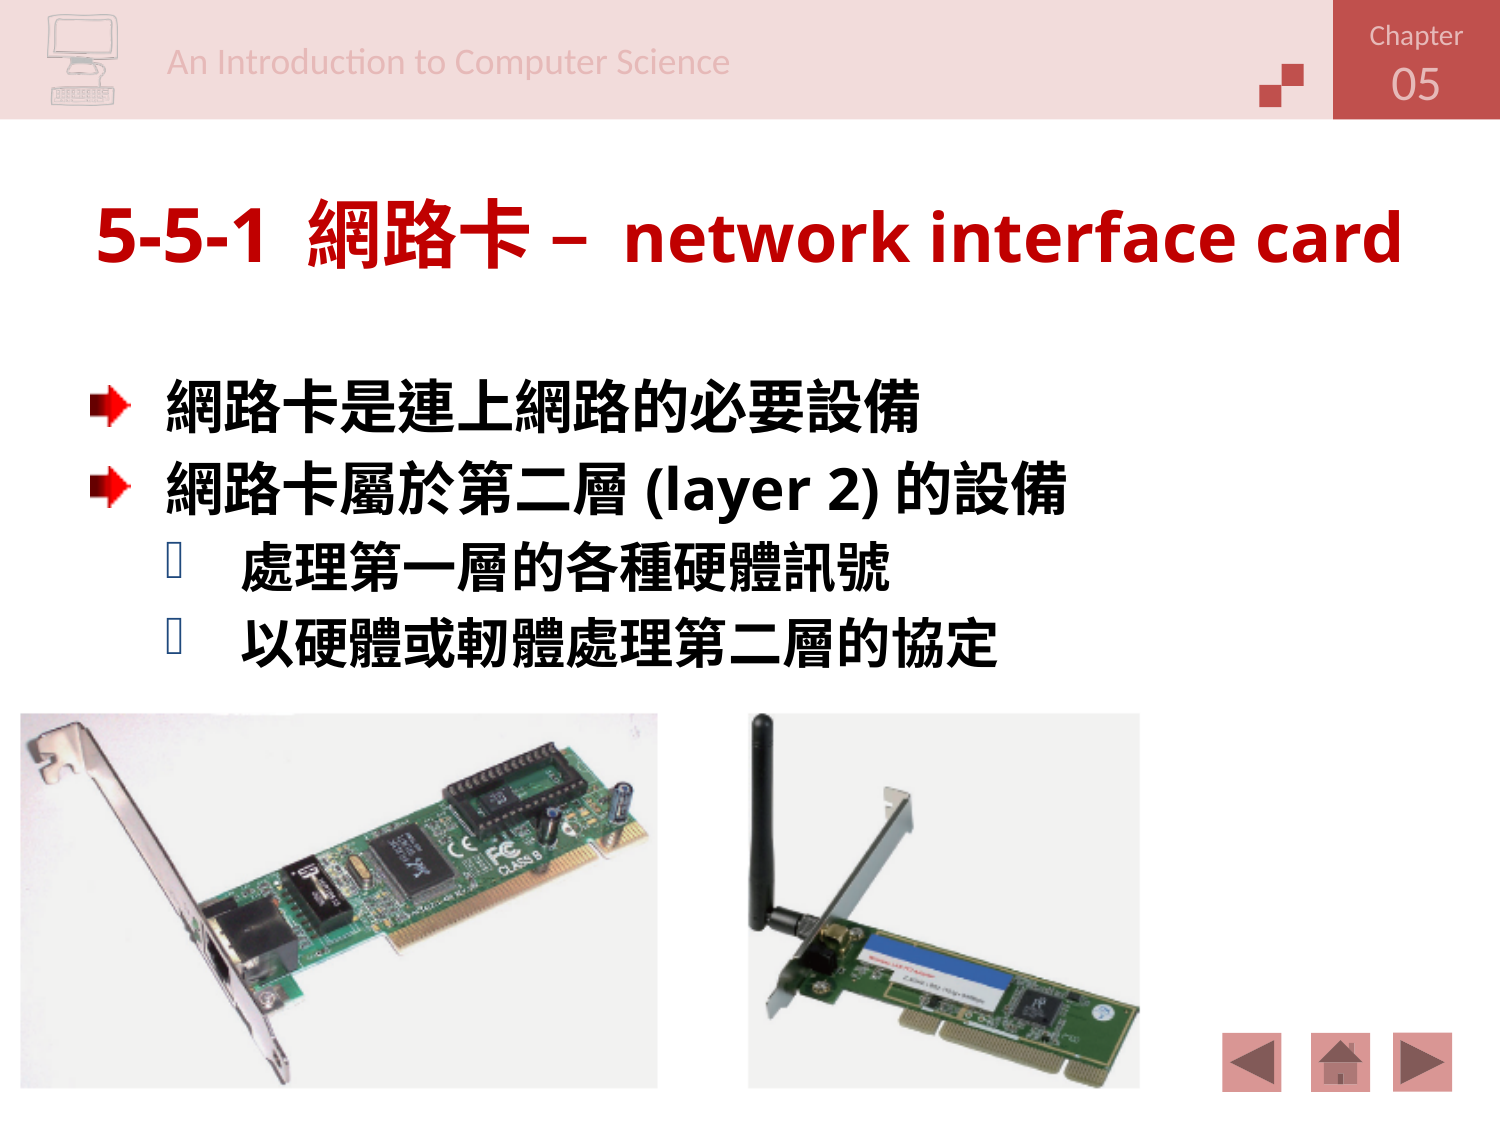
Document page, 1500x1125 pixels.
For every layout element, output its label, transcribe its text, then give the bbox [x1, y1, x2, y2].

picture [2, 687, 1150, 1094]
picture [47, 14, 118, 106]
title 5-5-1 網路卡 – network interface card [75, 138, 1425, 327]
list 網路卡是連上網路的必要設備 網路卡屬於第二層(layer 2)的設備 處理第一層的各種硬體訊號 以硬體或軔體處理第二層的協定 [75, 363, 1425, 1005]
picture [90, 466, 131, 508]
picture [90, 385, 131, 427]
